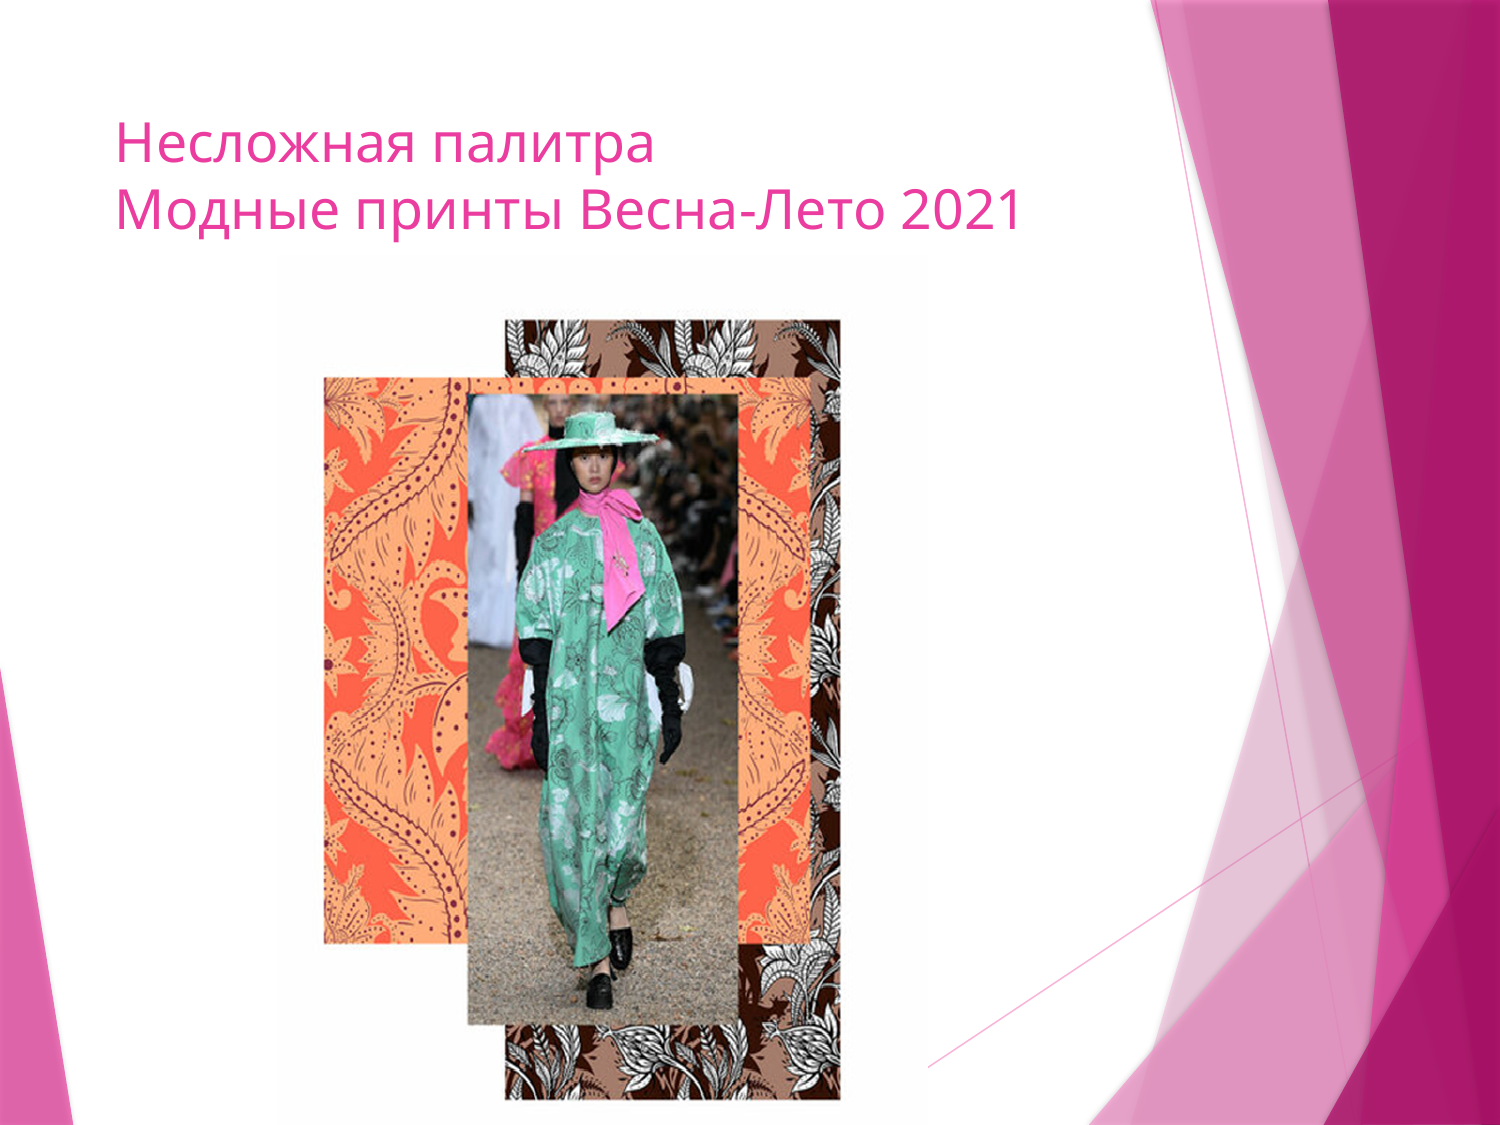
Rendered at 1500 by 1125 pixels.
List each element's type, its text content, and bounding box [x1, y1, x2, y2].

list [276, 254, 928, 1125]
title Несложная палитра Модные принты Весна-Лето 2021 [99, 99, 1142, 317]
